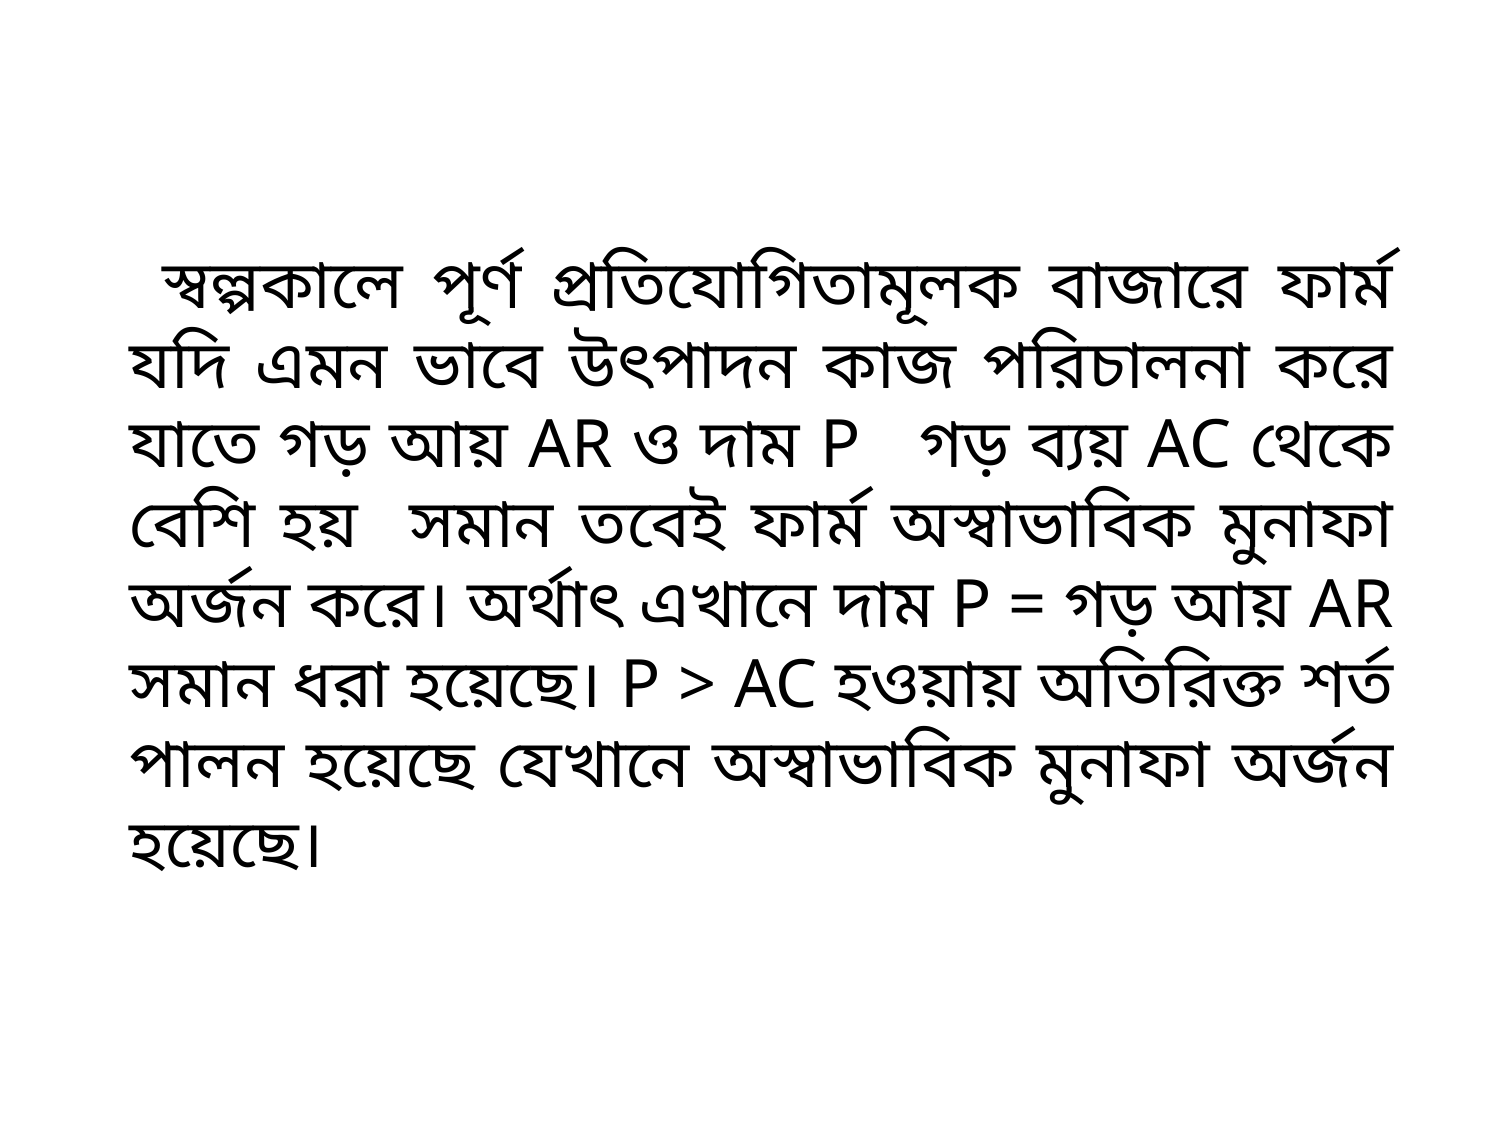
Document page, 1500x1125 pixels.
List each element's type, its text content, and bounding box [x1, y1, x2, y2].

list স্বল্পকালে পূর্ণ প্রতিযোগিতামূলক বাজারে ফার্ম যদি এমন ভাবে উৎপাদন কাজ পরিচালনা করে যাতে গড় আয় AR ও দাম P গড় ব্যয় AC থেকে বেশি হয় সমান তবেই ফার্ম অস্বাভাবিক মুনাফা অর্জন করে। অর্থাৎ এখানে দাম P = গড় আয় AR সমান ধরা হয়েছে। P > AC হওয়ায় অতিরিক্ত শর্ত পালন হয়েছে যেখানে অস্বাভাবিক মুনাফা অর্জন হয়েছে। [58, 140, 1409, 883]
